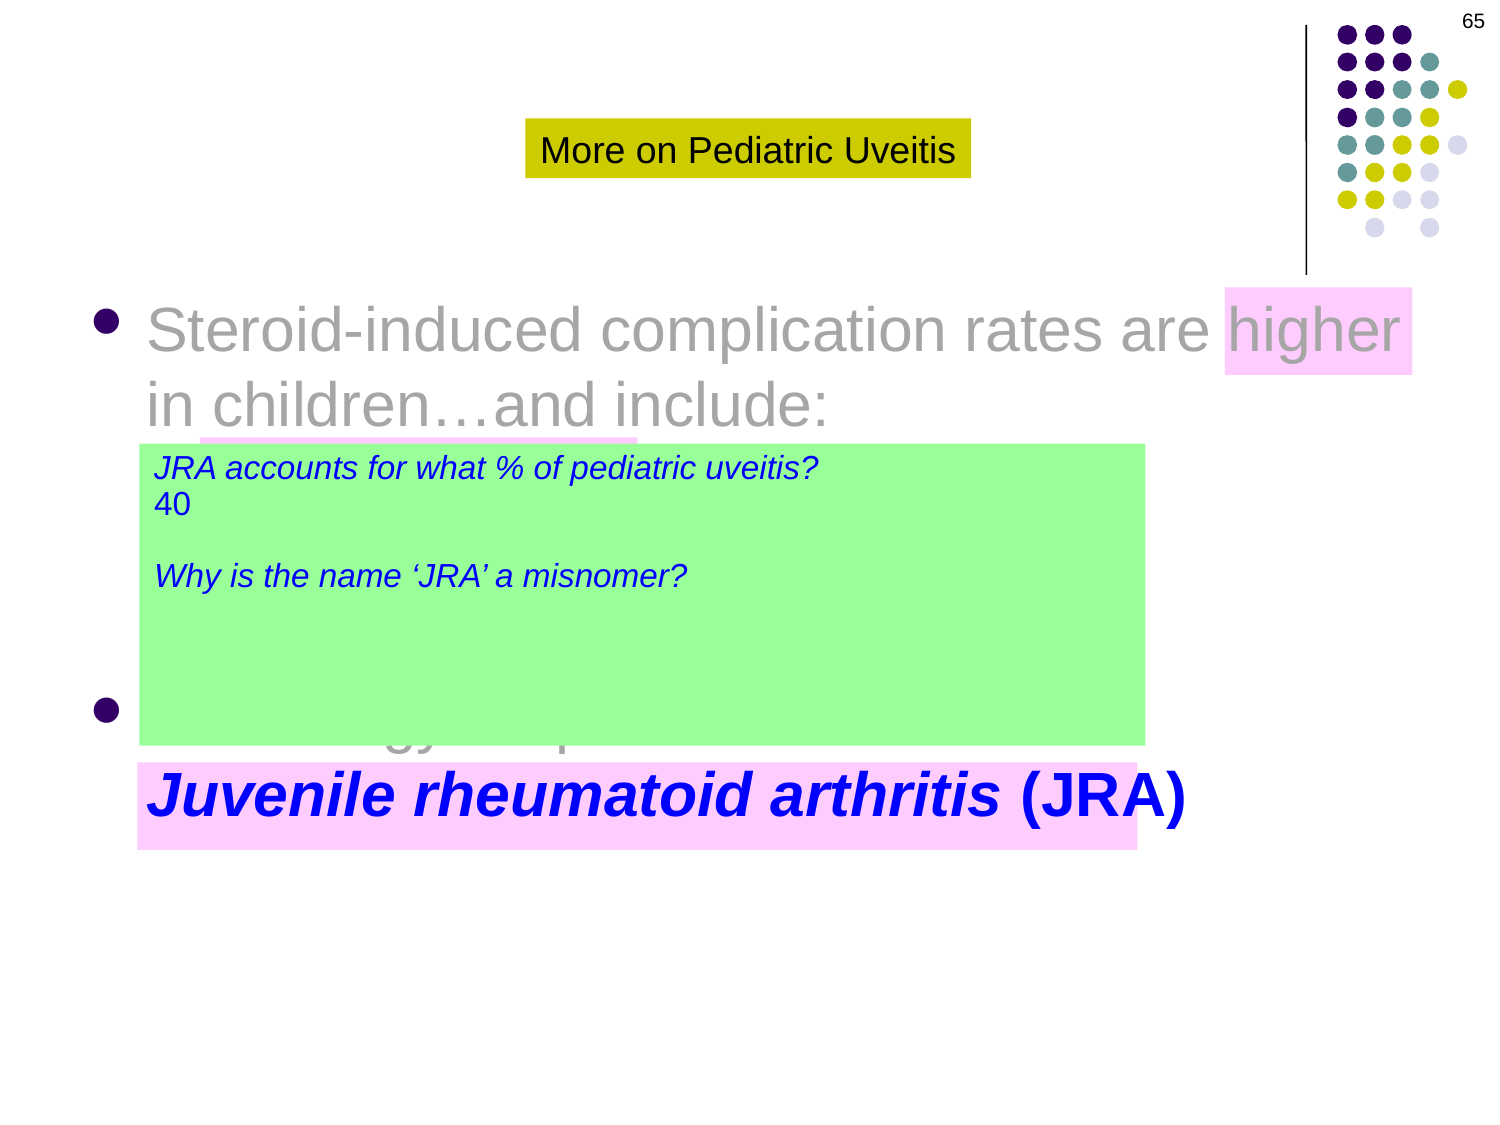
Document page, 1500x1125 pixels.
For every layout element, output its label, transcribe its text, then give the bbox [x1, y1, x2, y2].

text_box More on Pediatric Uveitis [525, 118, 972, 179]
text_box JRA accounts for what % of pediatric uveitis? 40 Why is the name ‘JRA’ a misnomer? Most patients are RF negative By what less popular but more accurate name is JRA also known? Juvenile idiopathic arthritis (JIA) [139, 443, 1146, 746]
slide_number 65 [1149, 0, 1500, 75]
list Steroid-induced complication rates are higher in children…and include: Glaucoma Cataract Band keratopathy #1 etiology for pediatric uveitis: Juvenile rheumatoid arthritis (JRA) [75, 281, 1425, 1063]
